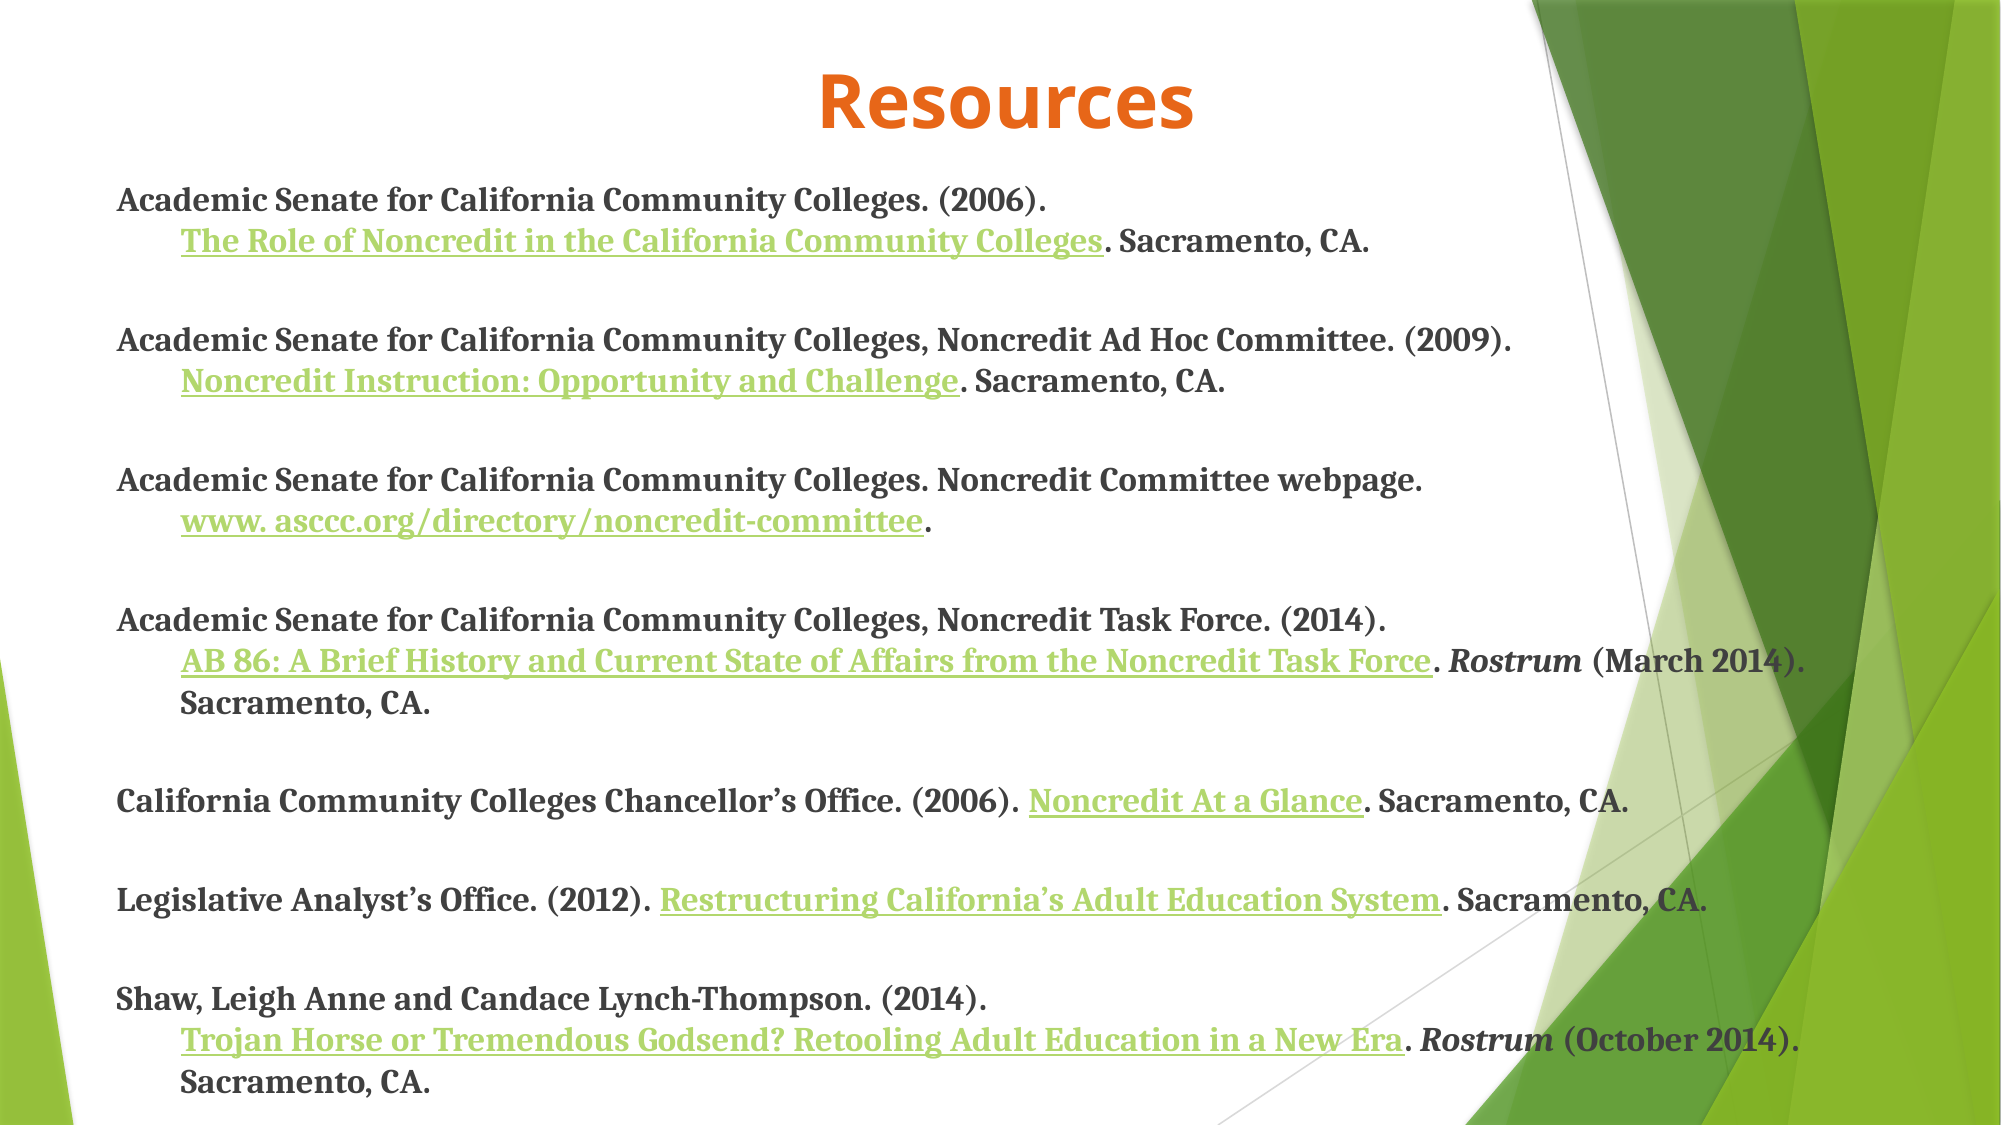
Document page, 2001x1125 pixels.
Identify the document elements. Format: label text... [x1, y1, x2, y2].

title Resources [106, 46, 1907, 179]
list Academic Senate for California Community Colleges. (2006). The Role of Noncredit in the California Community Colleges. Sacramento, CA. Academic Senate for California Community Colleges, Noncredit Ad Hoc Committee. (2009). Noncredit Instruction: Opportunity and Challenge. Sacramento, CA. Academic Senate for California Community Colleges. Noncredit Committee webpage. www. asccc.org/directory/noncredit-committee. Academic Senate for California Community Colleges, Noncredit Task Force. (2014). AB 86: A Brief History and Current State of Affairs from the Noncredit Task Force. Rostrum (March 2014). Sacramento, CA. California Community Colleges Chancellor’s Office. (2006). Noncredit At a Glance. Sacramento, CA. Legislative Analyst’s Office. (2012). Restructuring California’s Adult Education System. Sacramento, CA. Shaw, Leigh Anne and Candace Lynch-Thompson. (2014). Trojan Horse or Tremendous Godsend? Retooling Adult Education in a New Era. Rostrum (October 2014). Sacramento, CA. [101, 168, 1902, 1125]
